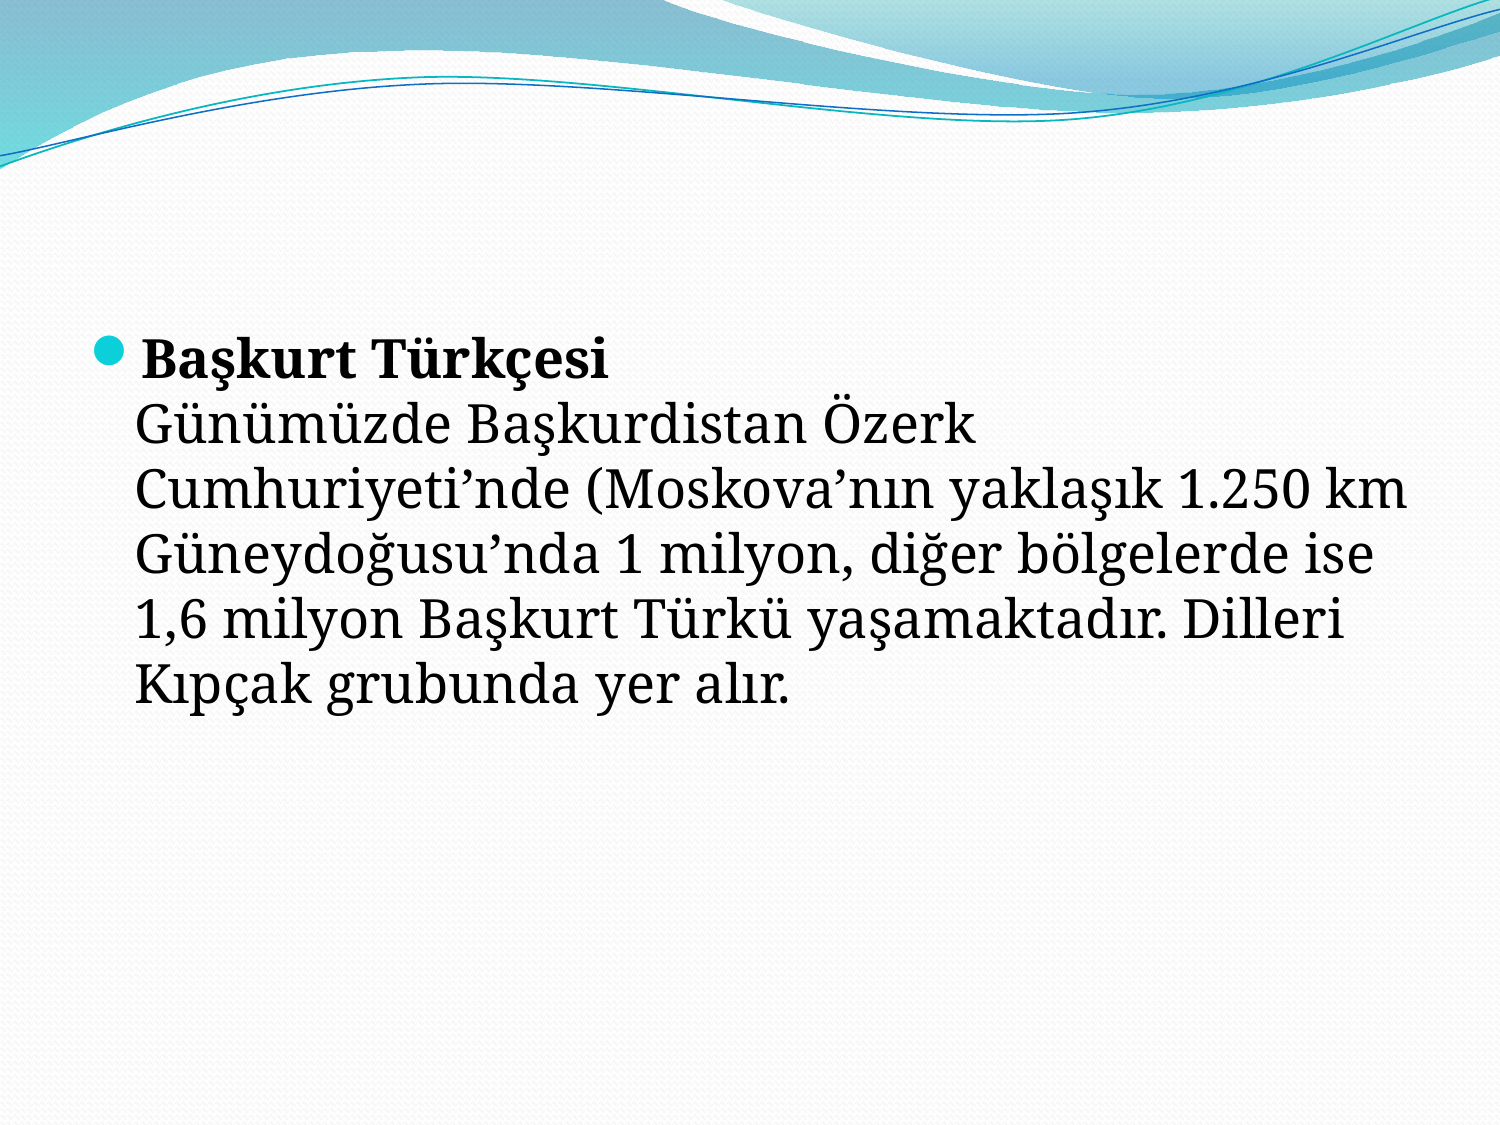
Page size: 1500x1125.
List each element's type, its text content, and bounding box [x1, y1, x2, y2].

list Başkurt Türkçesi Günümüzde Başkurdistan Özerk Cumhuriyeti’nde (Moskova’nın yaklaşık 1.250 km Güneydoğusu’nda 1 milyon, diğer bölgelerde ise 1,6 milyon Başkurt Türkü yaşamaktadır. Dilleri Kıpçak grubunda yer alır. [75, 317, 1425, 1038]
